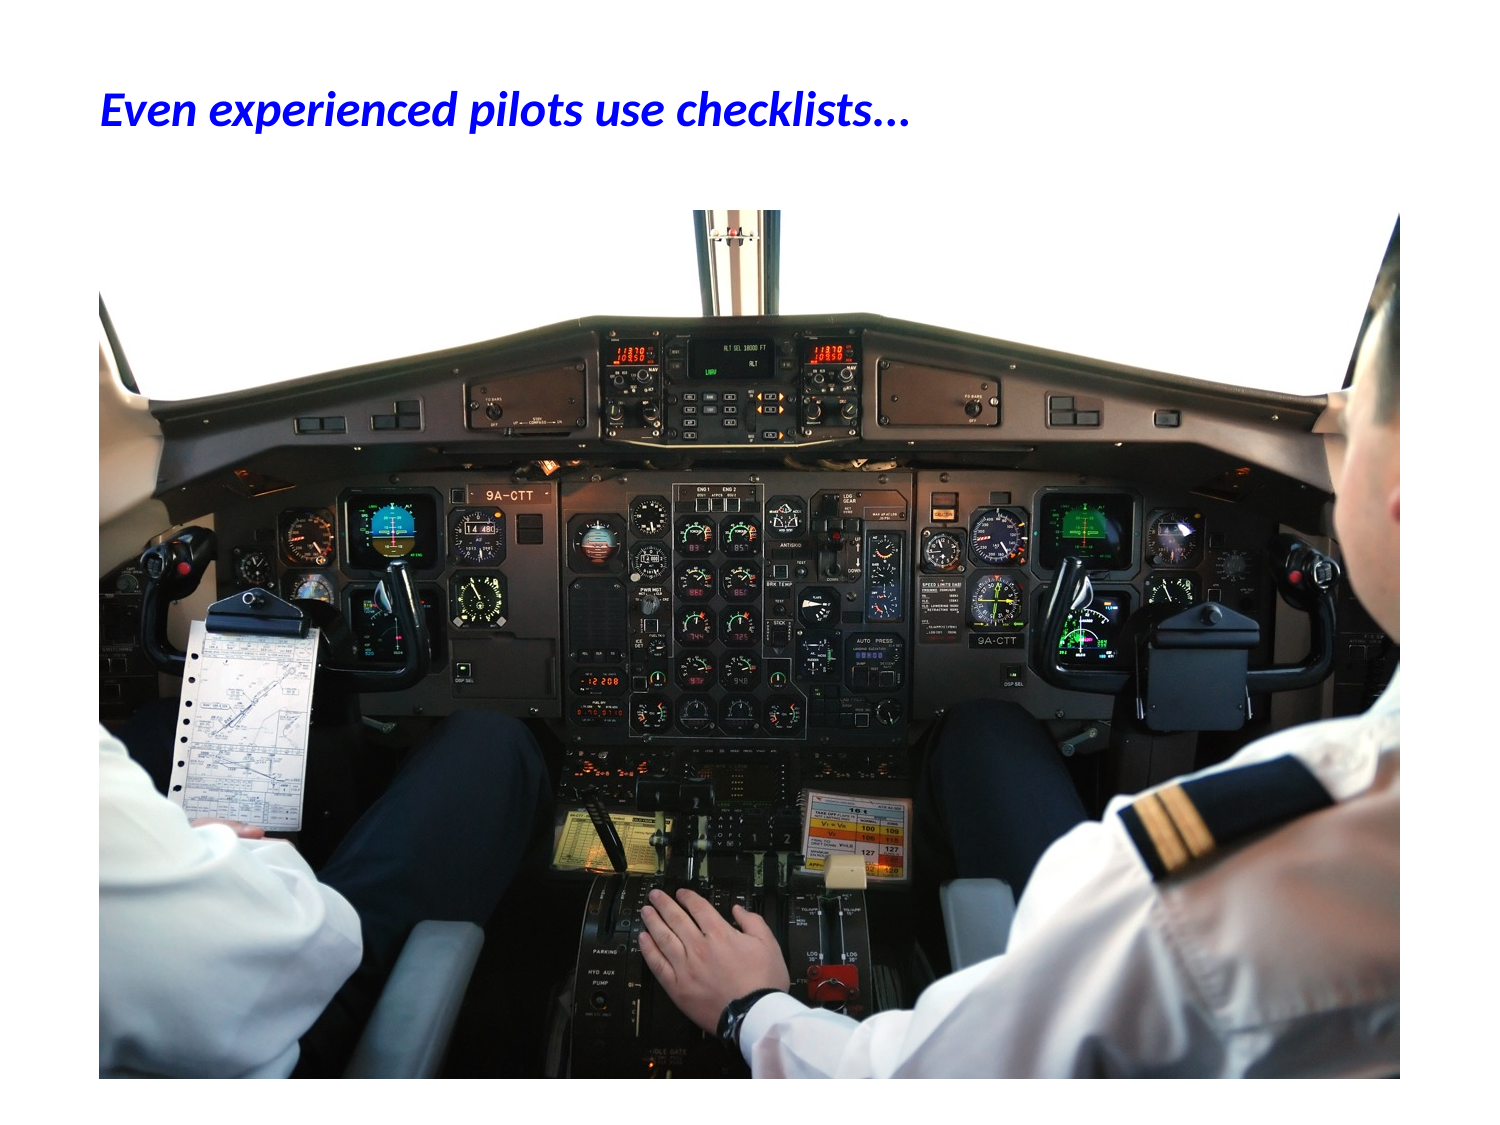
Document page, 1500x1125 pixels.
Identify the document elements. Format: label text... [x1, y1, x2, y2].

picture [99, 210, 1400, 1080]
text_box Even experienced pilots use checklists... [85, 69, 928, 145]
